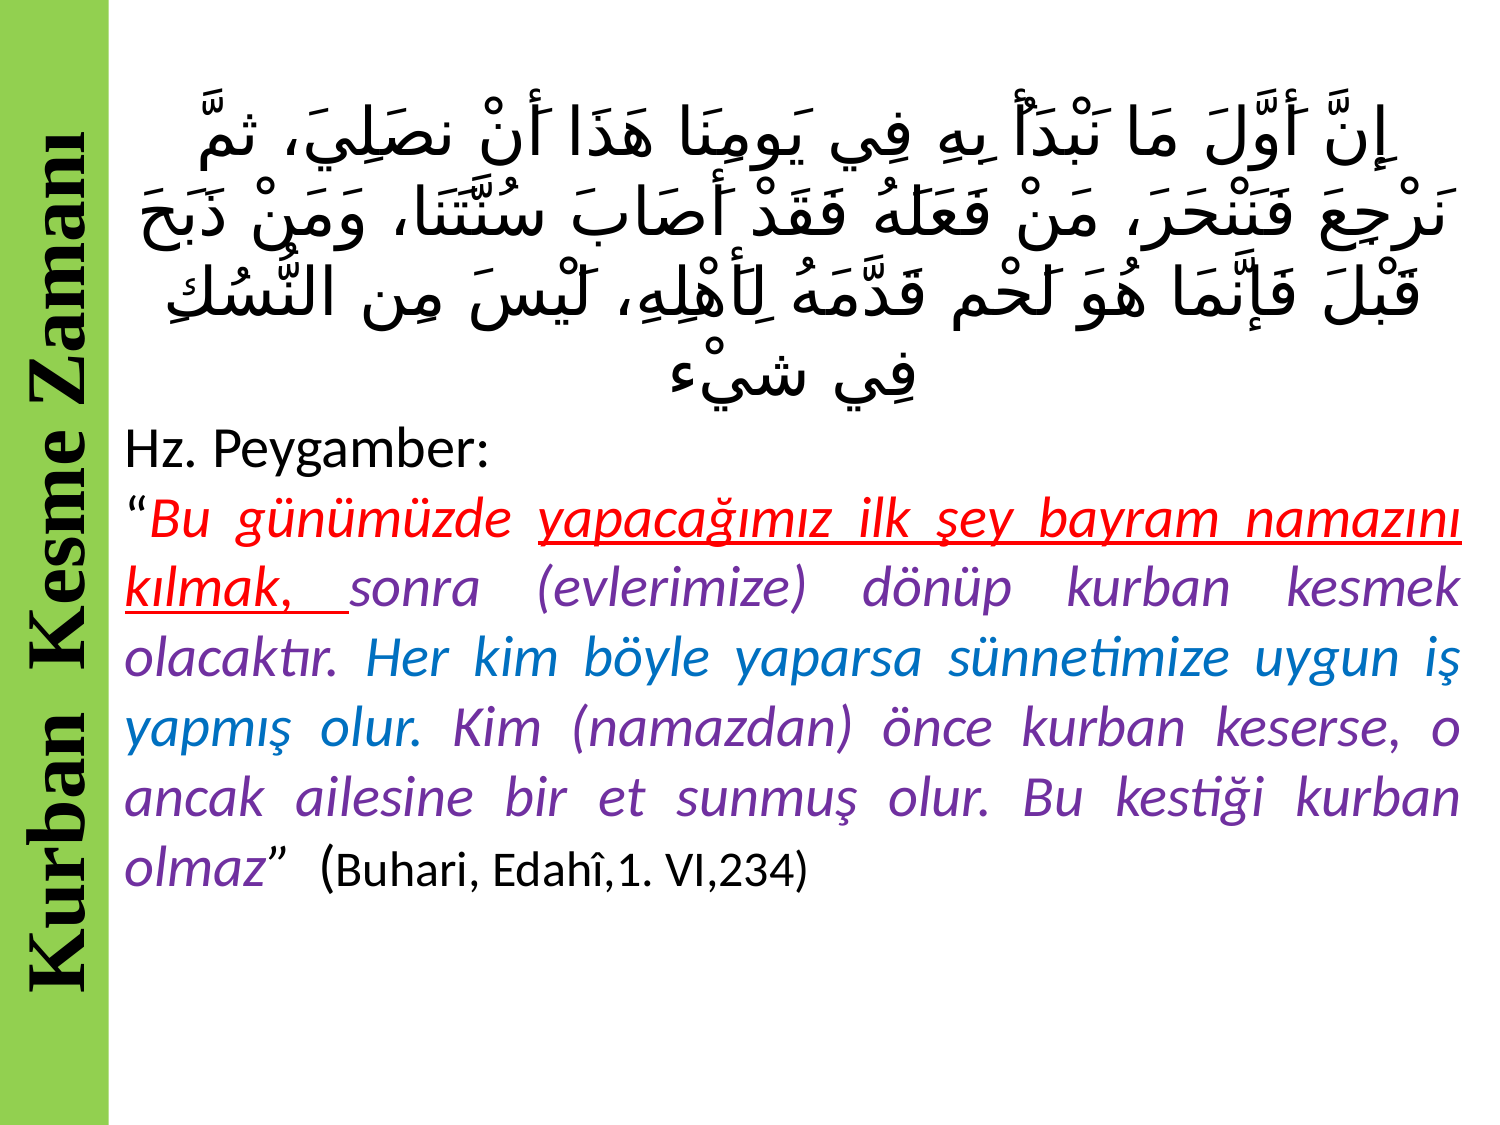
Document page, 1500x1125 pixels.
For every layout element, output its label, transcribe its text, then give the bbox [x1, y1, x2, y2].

text_box Kurban Kesme Zamanı [0, 0, 109, 1125]
text_box إِنَّ أَوَّلَ مَا نَبْدَأُ بِهِ فِي يَومِنَا هَذَا أَنْ نصَلِيَ، ثمَّ نَرْجِعَ فَنَنْحَرَ، مَنْ فَعَلَهُ فَقَدْ أَصَابَ سُنَّتَنَا، وَمَنْ ذَبَحَ قَبْلَ فَإنَّمَا هُوَ لَحْم قَدَّمَهُ لِأَهْلِهِ، لَيْسَ مِن النُّسُكِ فِي شيْء Hz. Peygamber: “Bu günümüzde yapacağımız ilk şey bayram namazını kılmak, sonra (evlerimize) dönüp kurban kesmek olacaktır. Her kim böyle yaparsa sünnetimize uygun iş yapmış olur. Kim (namazdan) önce kurban keserse, o ancak ailesine bir et sunmuş olur. Bu kestiği kurban olmaz” (Buhari, Edahî,1. VI,234) [109, 45, 1479, 943]
